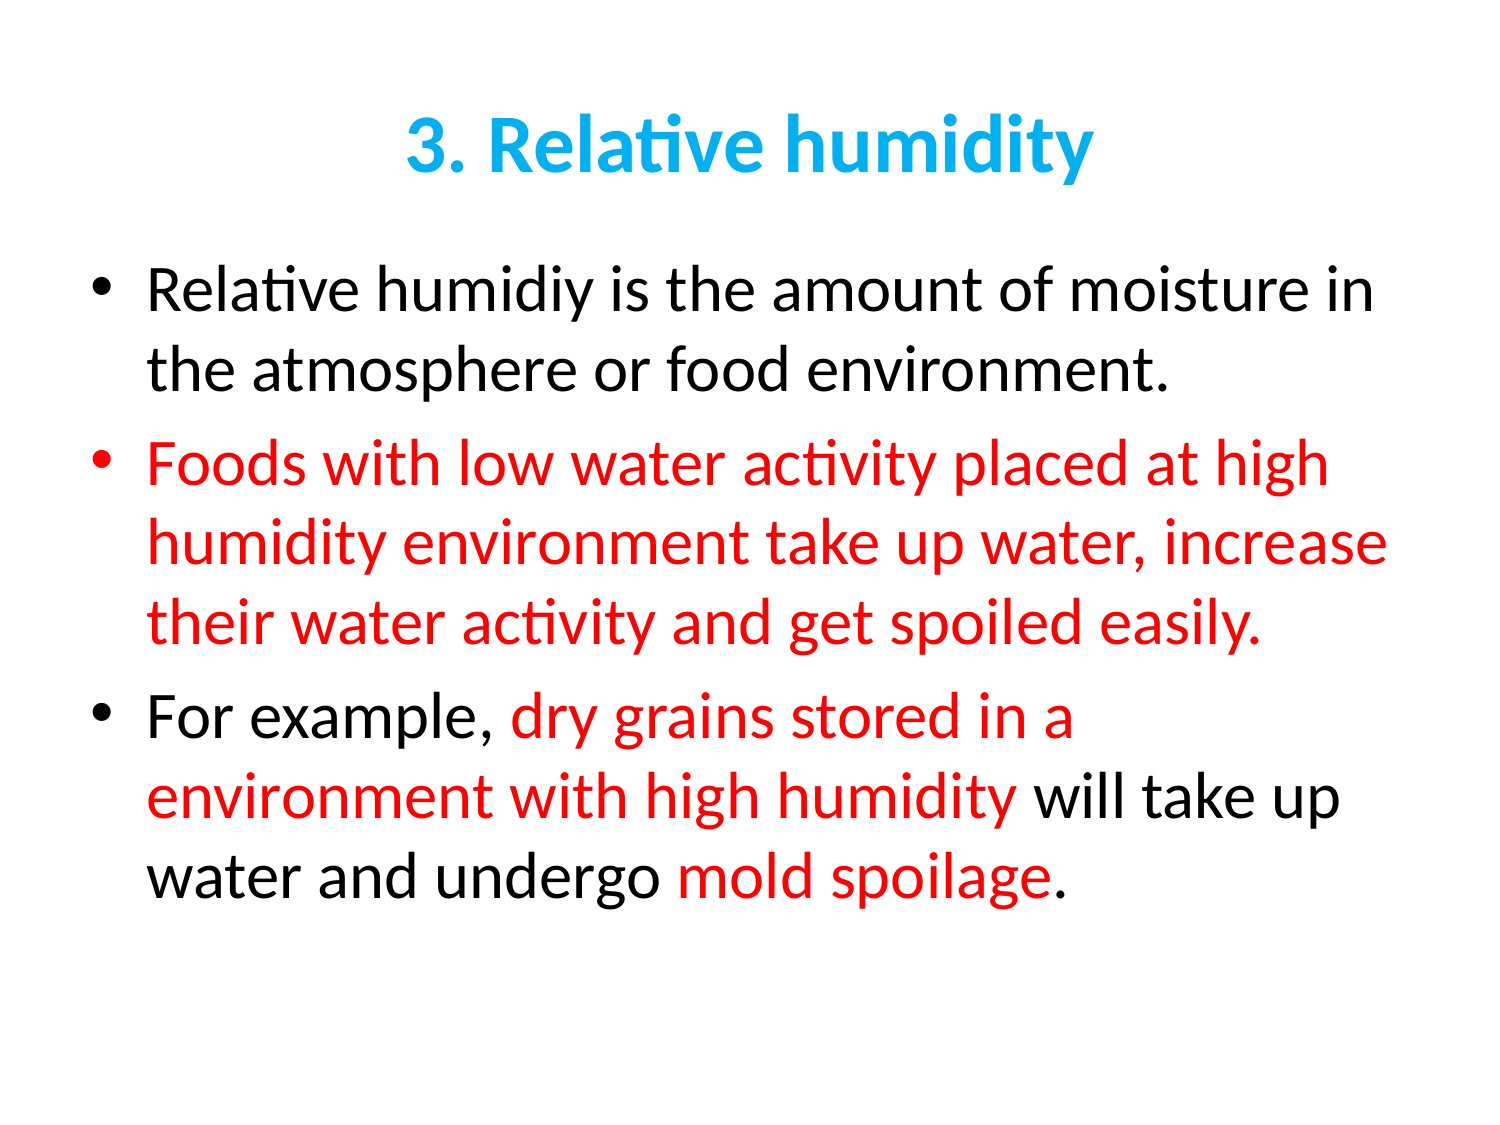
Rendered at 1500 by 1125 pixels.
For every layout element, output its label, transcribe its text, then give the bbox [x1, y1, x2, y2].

title 3. Relative humidity [75, 45, 1425, 233]
list Relative humidiy is the amount of moisture in the atmosphere or food environment. Foods with low water activity placed at high humidity environment take up water, increase their water activity and get spoiled easily. For example, dry grains stored in a environment with high humidity will take up water and undergo mold spoilage. [75, 237, 1425, 1005]
